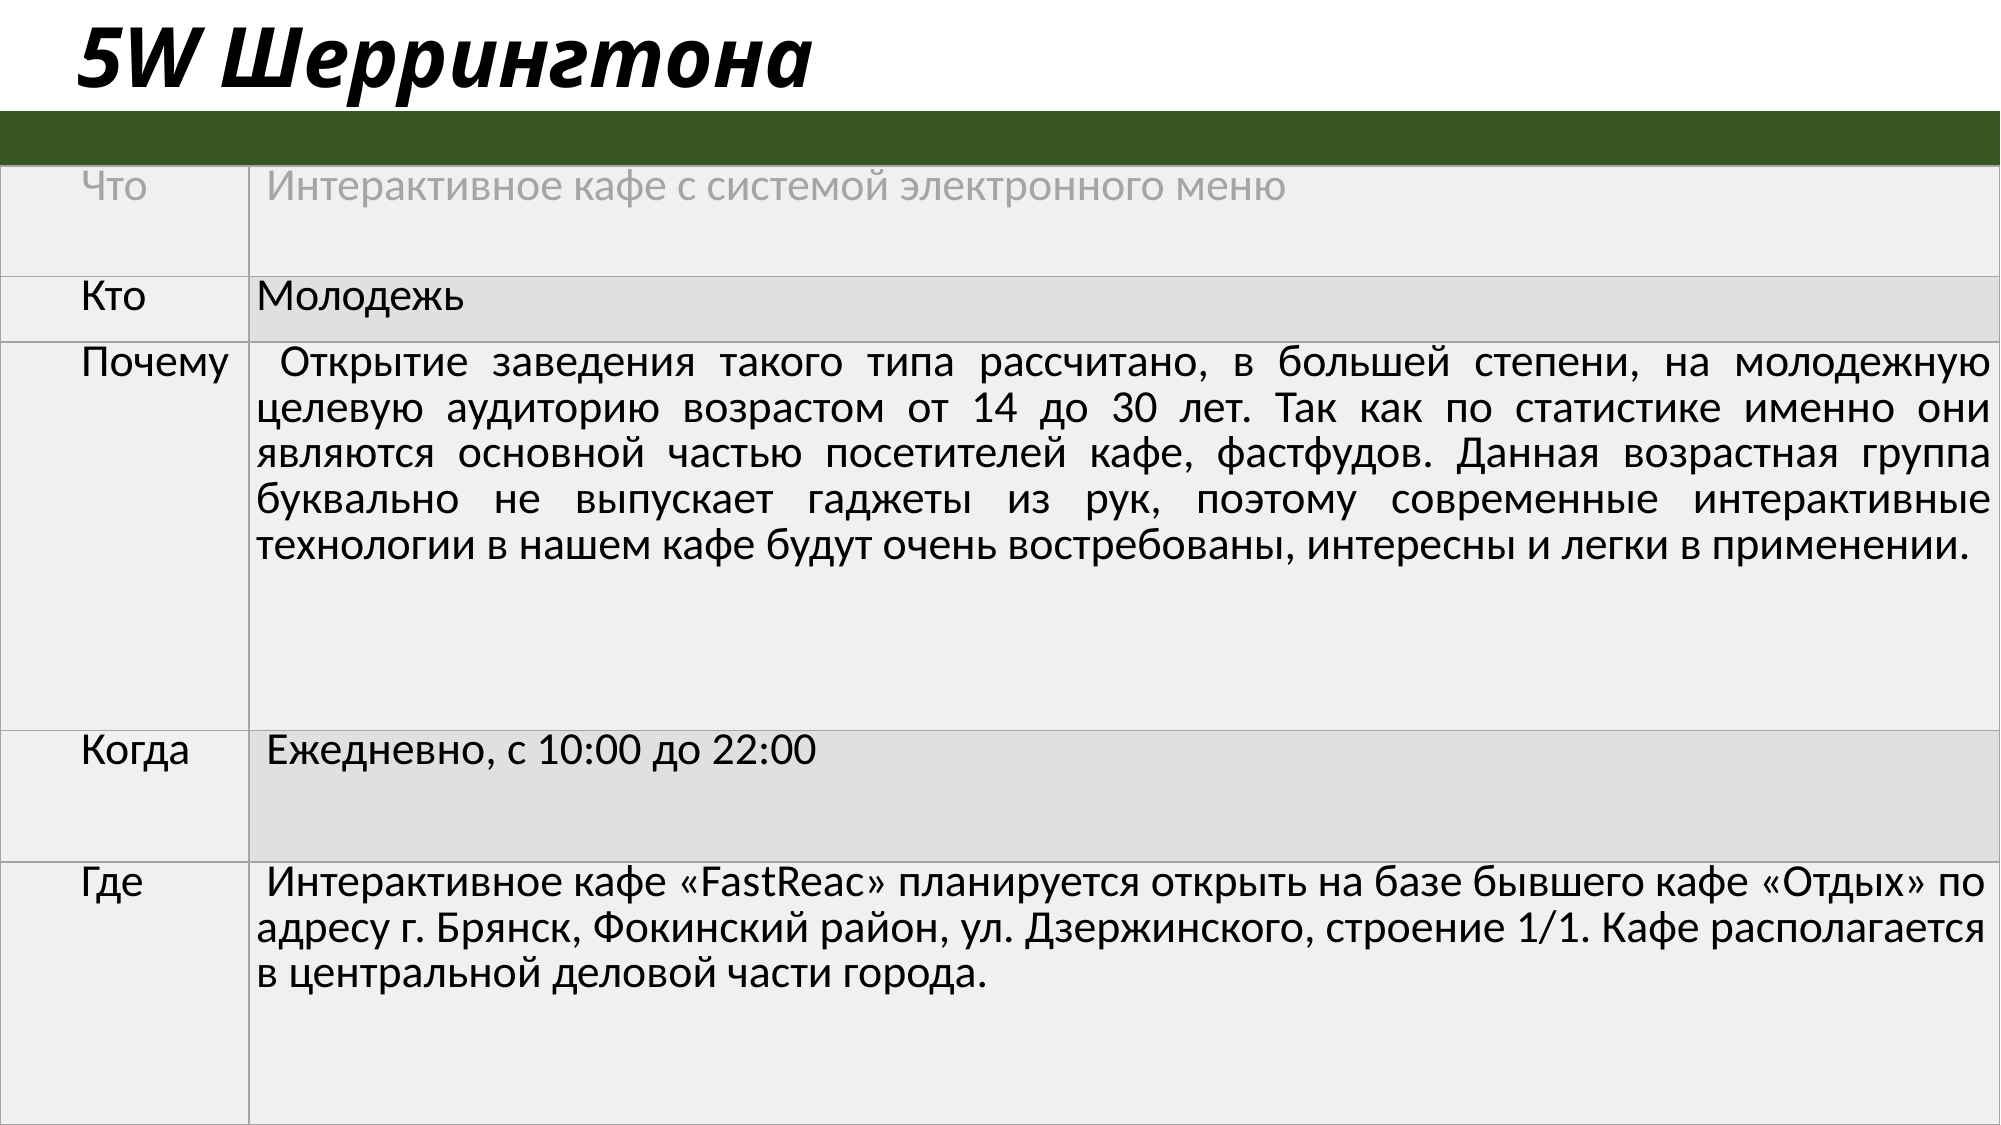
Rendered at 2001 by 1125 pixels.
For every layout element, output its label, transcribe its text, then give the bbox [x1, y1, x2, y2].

table_cell Интерактивное кафе «FastReac» планируется открыть на базе бывшего кафе «Отдых» по адресу г. Брянск, Фокинский район, ул. Дзержинского, строение 1/1. Кафе располагается в центральной деловой части города. [250, 863, 1999, 1124]
table_cell Где [1, 863, 248, 1124]
table_cell Открытие заведения такого типа рассчитано, в большей степени, на молодежную целевую аудиторию возрастом от 14 до 30 лет. Так как по статистике именно они являются основной частью посетителей кафе, фастфудов. Данная возрастная группа буквально не выпускает гаджеты из рук, поэтому современные интерактивные технологии в нашем кафе будут очень востребованы, интересны и легки в применении. [250, 343, 1999, 730]
table_header Интерактивное кафе с системой электронного меню [250, 167, 1999, 276]
text_box [0, 111, 2000, 165]
table_cell Когда [1, 731, 248, 861]
table_header Что [1, 167, 248, 276]
table_cell Кто [1, 277, 248, 341]
title 5W Шеррингтона [62, 5, 1957, 111]
table_cell Почему [1, 343, 248, 730]
table_cell Молодежь [250, 277, 1999, 341]
table_cell Ежедневно, с 10:00 до 22:00 [250, 731, 1999, 861]
